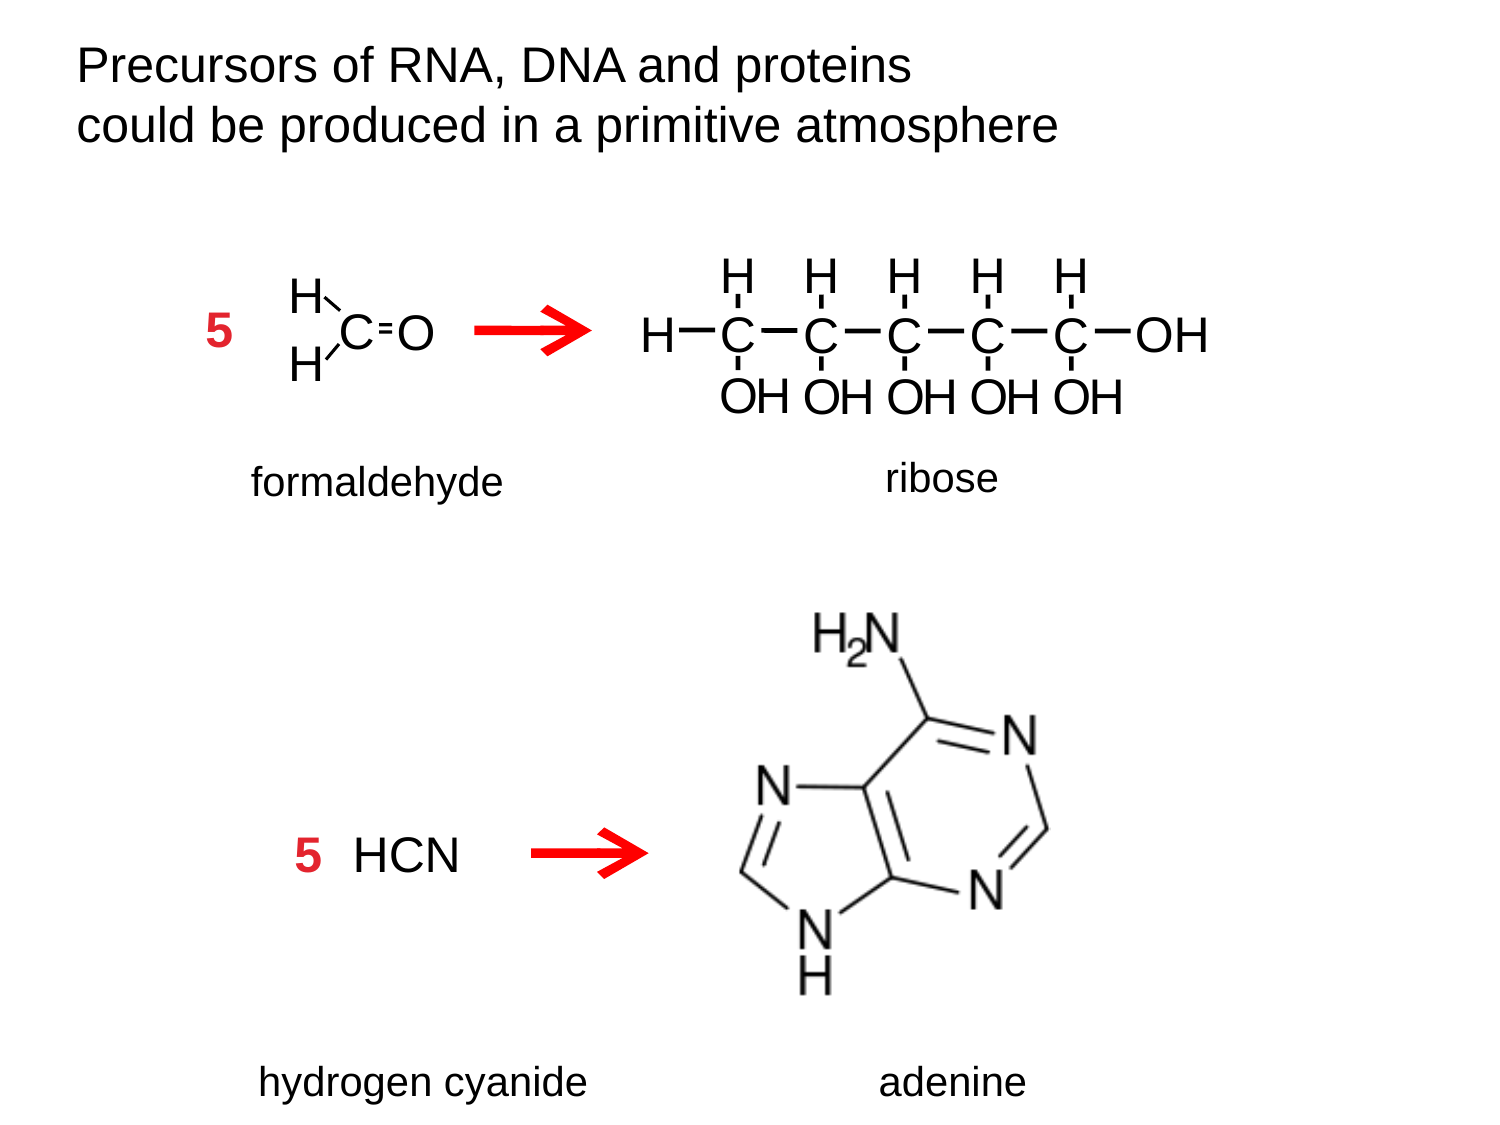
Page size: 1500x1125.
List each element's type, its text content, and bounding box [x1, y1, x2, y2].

text_box adenine [863, 1047, 1043, 1113]
text_box 5 [279, 815, 337, 891]
text_box [474, 319, 592, 342]
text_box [624, 235, 1226, 433]
text_box formaldehyde [236, 447, 519, 513]
text_box hydrogen cyanide [243, 1047, 604, 1113]
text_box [272, 255, 451, 400]
text_box Precursors of RNA, DNA and proteins could be produced in a primitive atmosphere [61, 25, 1075, 160]
text_box [531, 841, 649, 865]
text_box HCN [337, 815, 476, 891]
picture [737, 609, 1051, 1027]
text_box ribose [870, 443, 1015, 508]
text_box 5 [190, 289, 249, 365]
